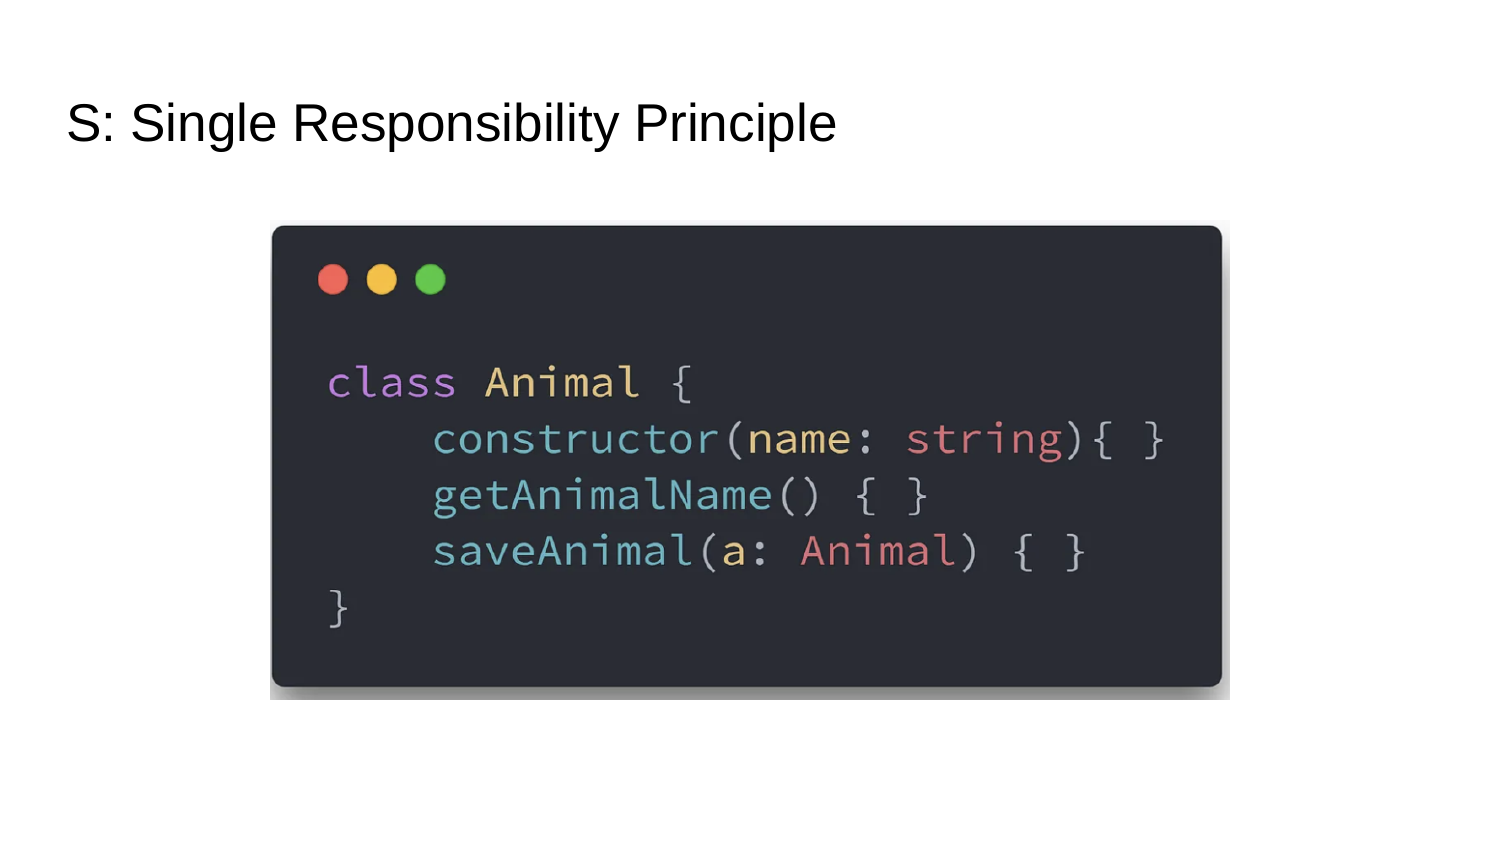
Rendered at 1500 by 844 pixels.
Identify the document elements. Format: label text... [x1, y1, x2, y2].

picture [270, 220, 1230, 700]
title S: Single Responsibility Principle [51, 72, 1449, 167]
